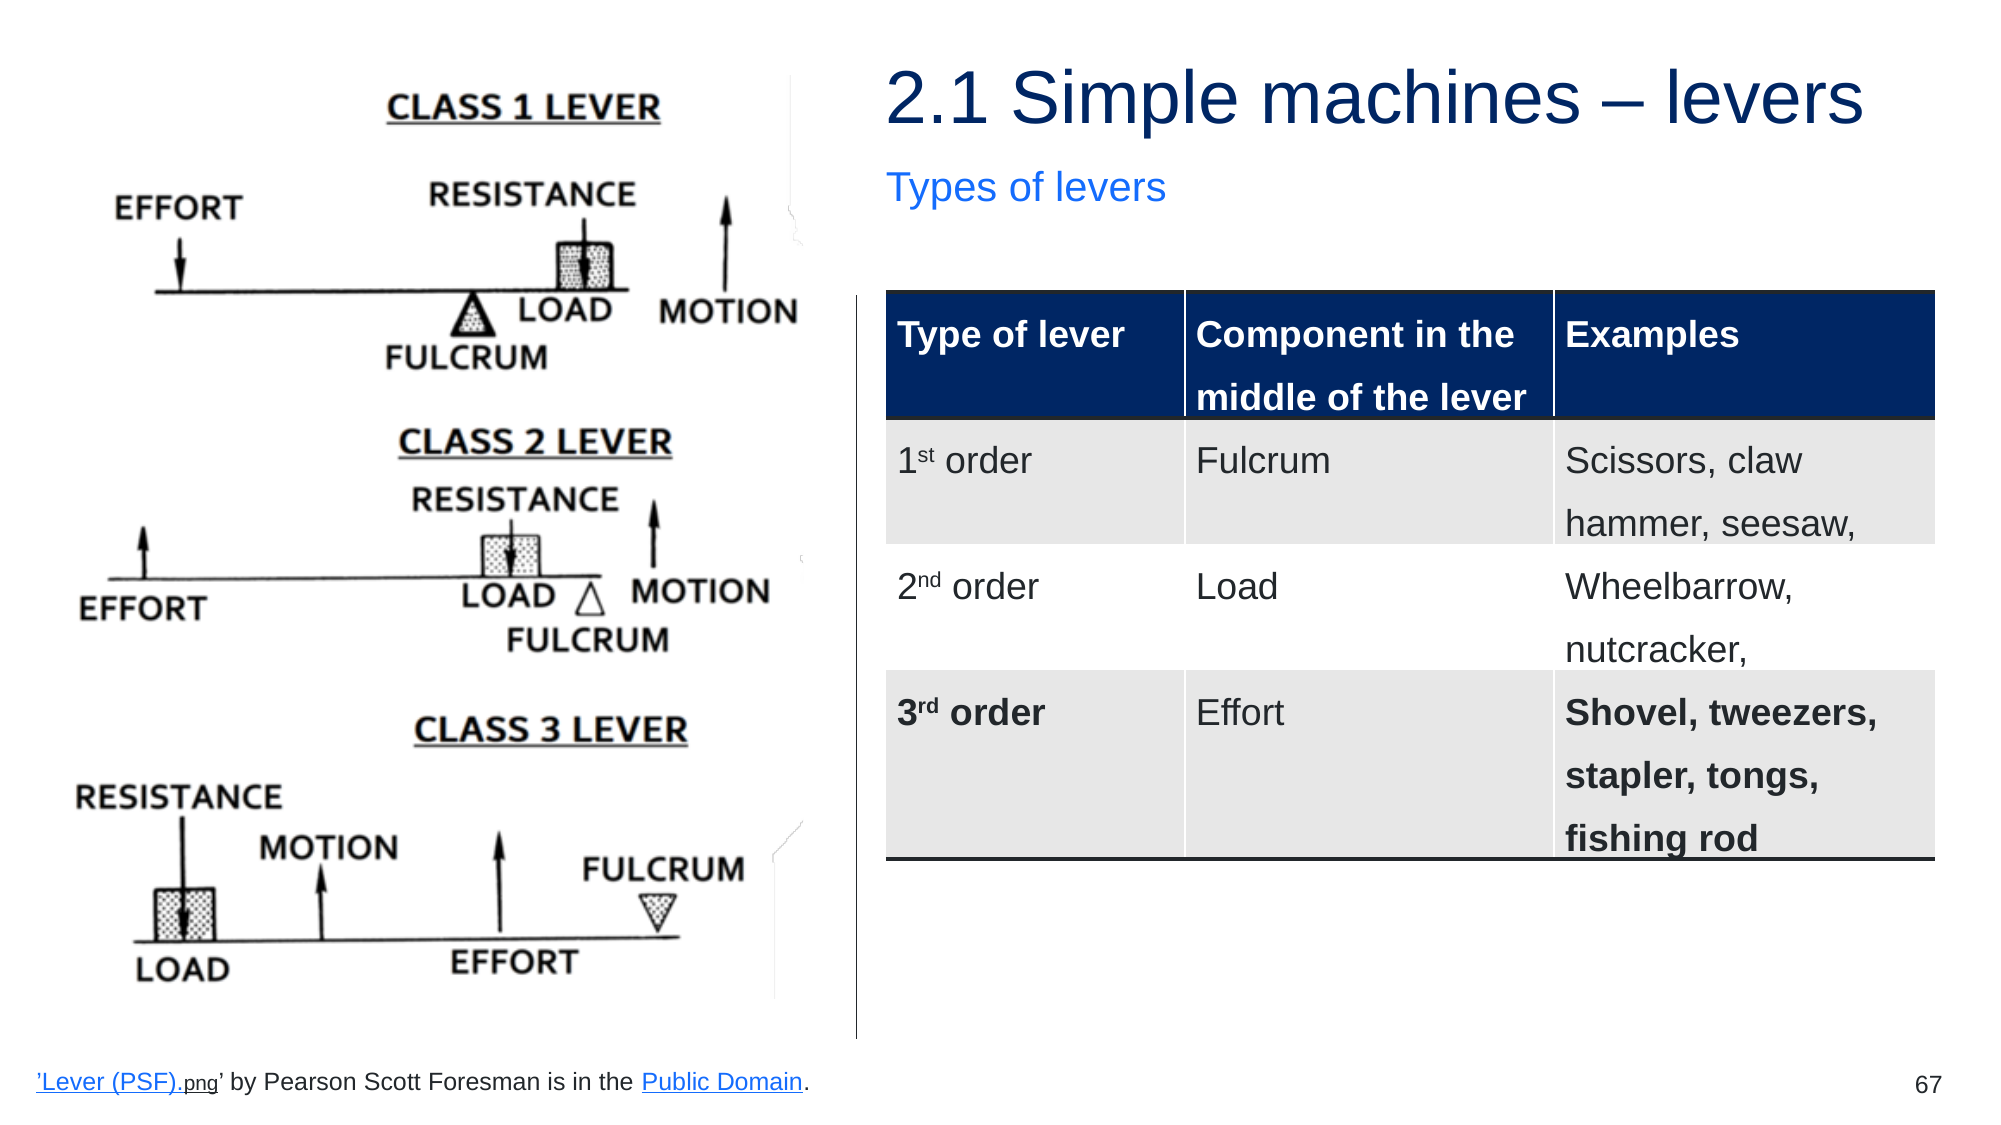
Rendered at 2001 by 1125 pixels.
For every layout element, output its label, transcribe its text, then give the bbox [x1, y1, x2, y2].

picture [63, 75, 804, 999]
table_cell Wheelbarrow, nutcracker, [1555, 544, 1935, 670]
table_cell 3rd order [886, 670, 1184, 857]
list Types of levers [885, 161, 1937, 210]
text_box ’Lever (PSF).png’ by Pearson Scott Foresman is in the Public Domain. [21, 1043, 845, 1103]
title 2.1 Simple machines – levers [885, 59, 1937, 150]
table_cell Fulcrum [1186, 420, 1553, 544]
table_header Component in the middle of the lever [1186, 294, 1553, 416]
slide_number 67 [1824, 1068, 1943, 1099]
table_header Type of lever [886, 294, 1184, 416]
table_cell 1st order [886, 420, 1184, 544]
table_cell Effort [1186, 670, 1553, 857]
table_cell 2nd order [886, 544, 1184, 670]
list Types of levers [885, 295, 1937, 1040]
table_cell Shovel, tweezers, stapler, tongs, fishing rod [1555, 670, 1935, 857]
table_cell Scissors, claw hammer, seesaw, [1555, 420, 1935, 544]
table_header Examples [1555, 294, 1935, 416]
table_cell Load [1186, 544, 1553, 670]
